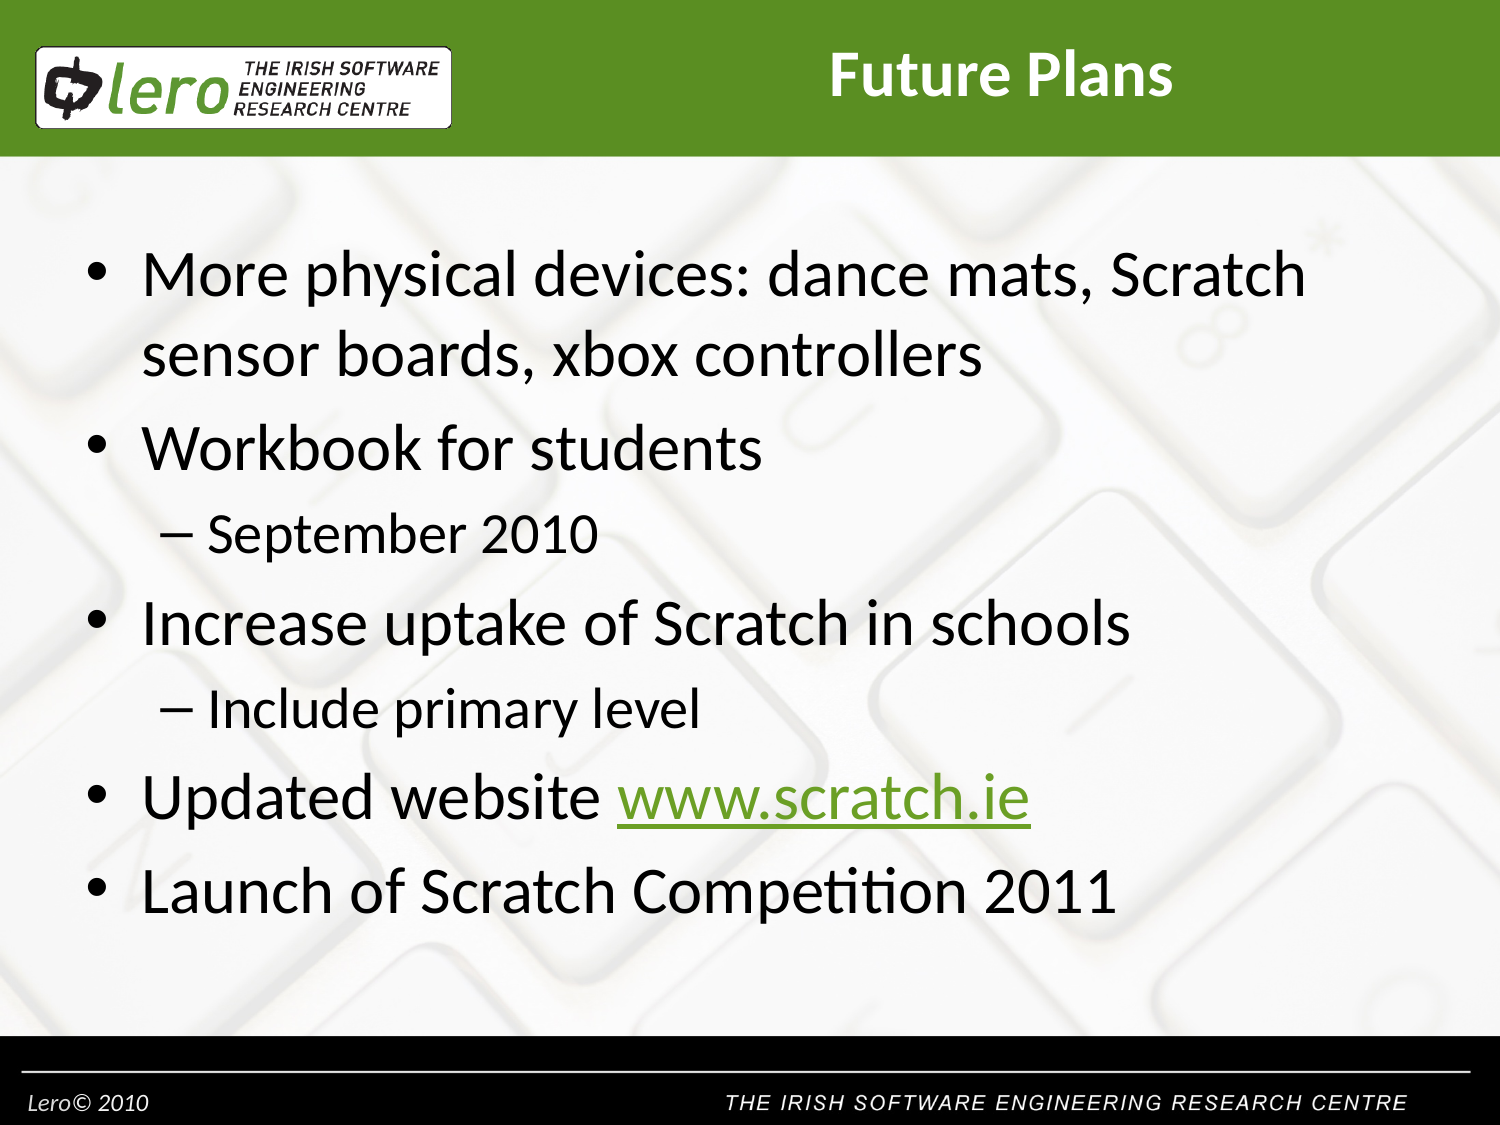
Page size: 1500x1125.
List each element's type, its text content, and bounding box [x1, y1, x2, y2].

title Future Plans [550, 0, 1454, 141]
list More physical devices: dance mats, Scratch sensor boards, xbox controllers Workbook for students September 2010 Increase uptake of Scratch in schools Include primary level Updated website www.scratch.ie Launch of Scratch Competition 2011 [70, 222, 1407, 973]
picture [0, 0, 1500, 1125]
